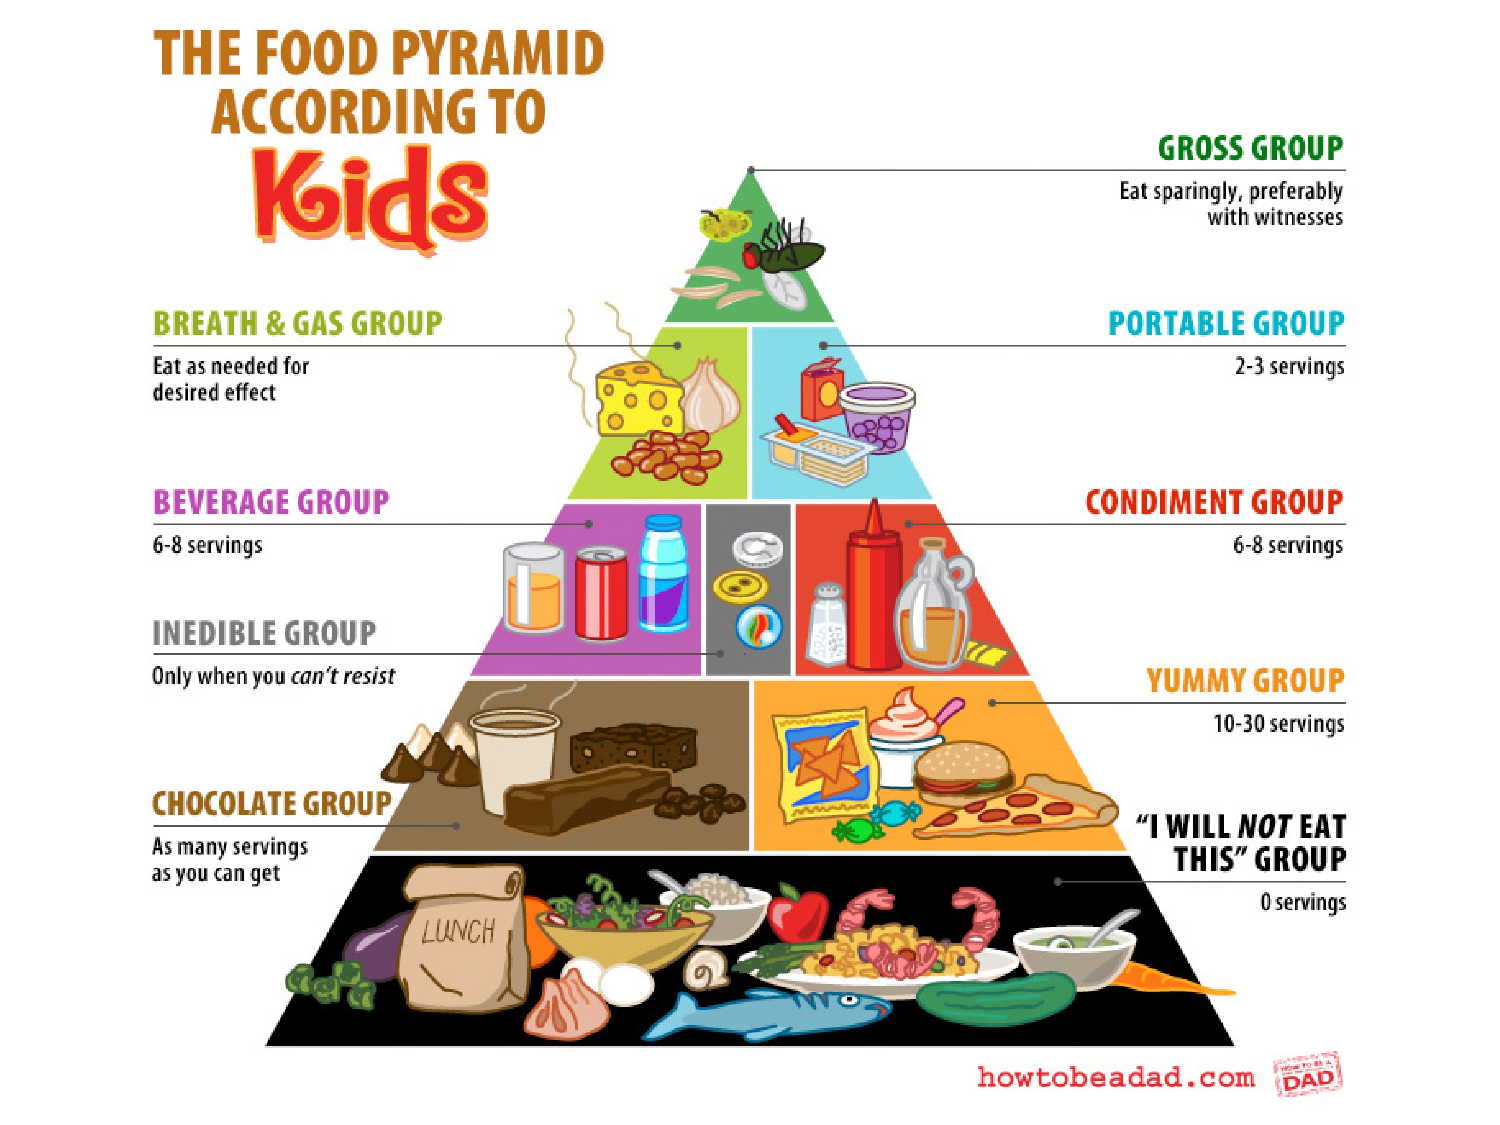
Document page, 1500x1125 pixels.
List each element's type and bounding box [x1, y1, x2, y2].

picture [135, 15, 1365, 1110]
